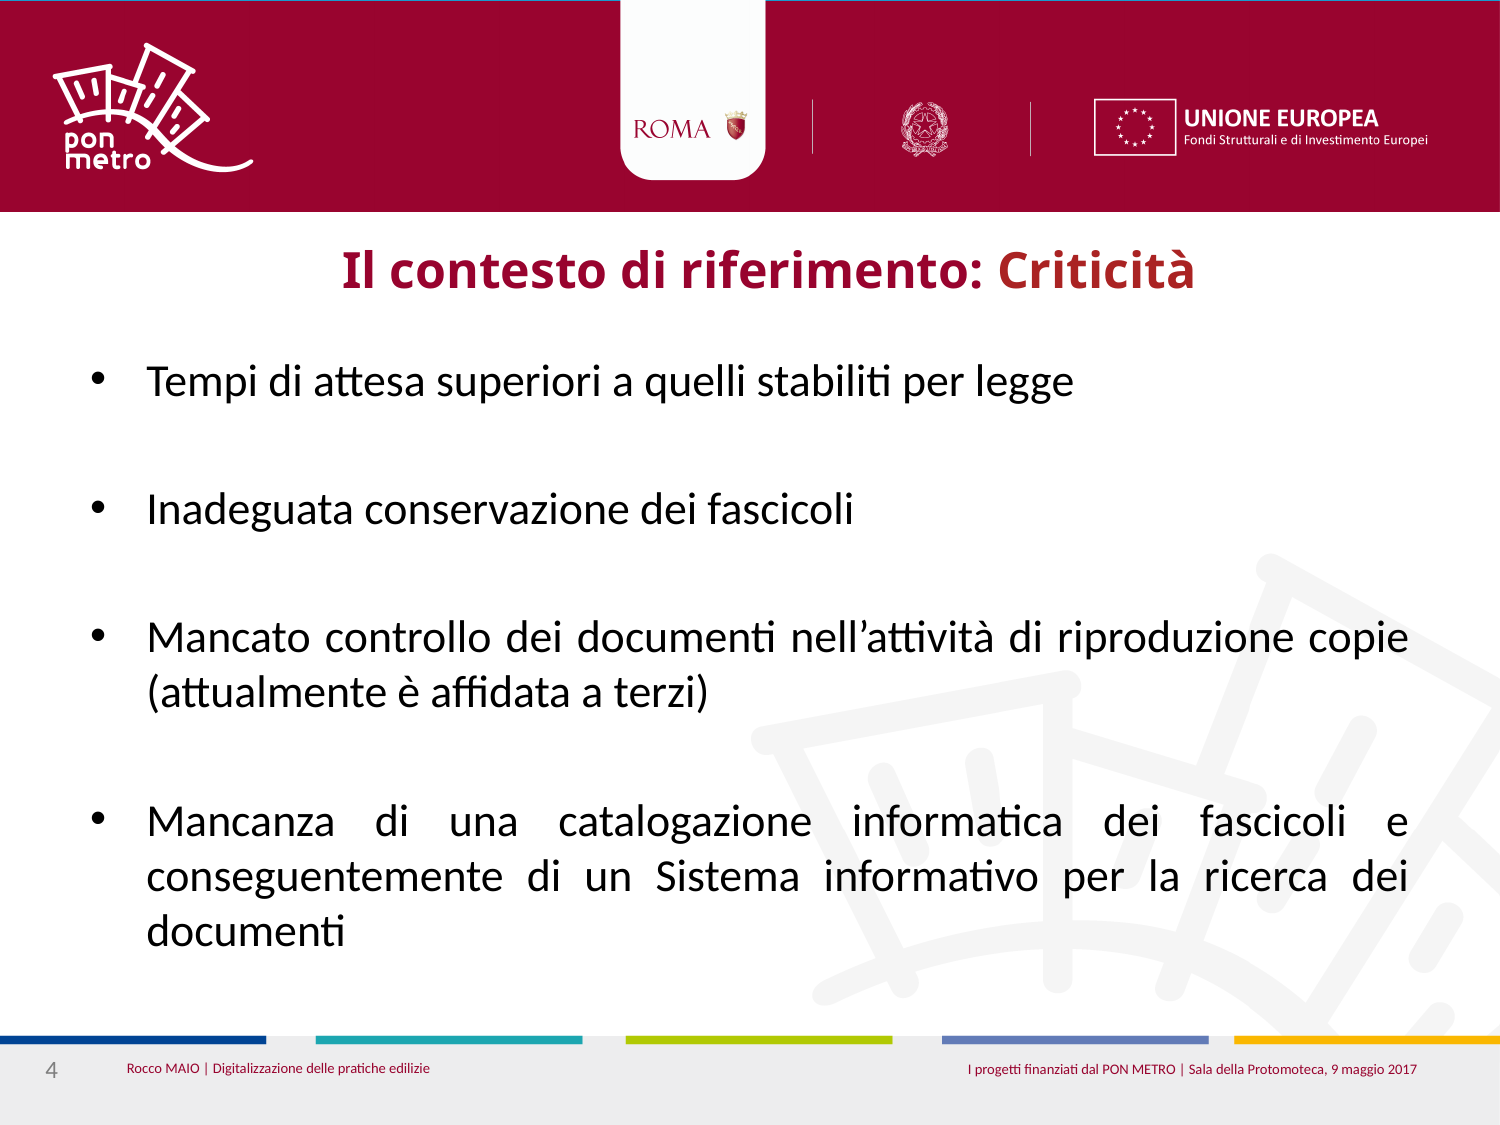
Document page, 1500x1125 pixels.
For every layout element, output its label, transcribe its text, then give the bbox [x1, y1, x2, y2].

title Il contesto di riferimento: Criticità [74, 231, 1426, 305]
list Tempi di attesa superiori a quelli stabiliti per legge Inadeguata conservazione dei fascicoli Mancato controllo dei documenti nell’attività di riproduzione copie (attualmente è affidata a terzi) Mancanza di una catalogazione informatica dei fascicoli e conseguentemente di un Sistema informativo per la ricerca dei documenti [74, 342, 1426, 977]
picture [0, 535, 1500, 1125]
picture [0, 0, 1500, 212]
